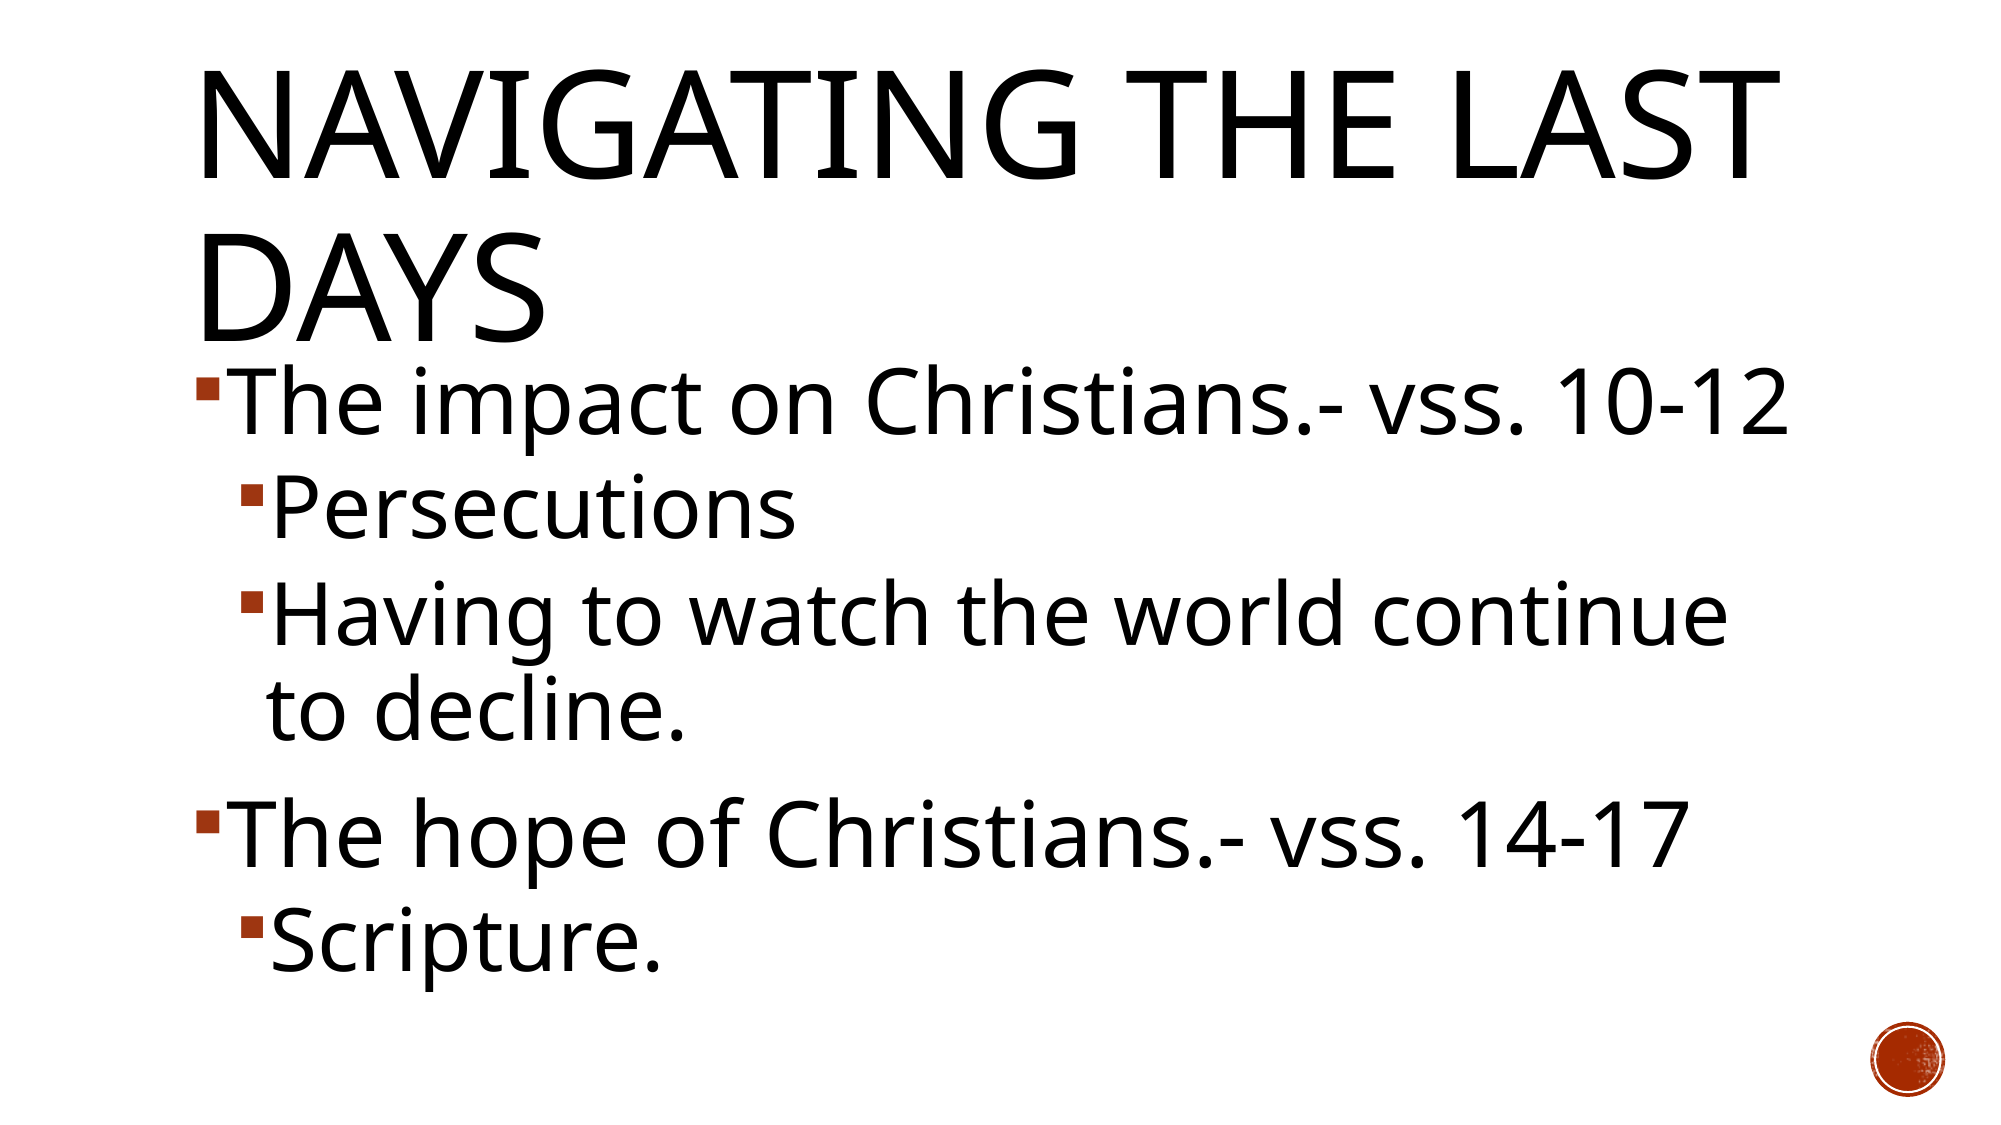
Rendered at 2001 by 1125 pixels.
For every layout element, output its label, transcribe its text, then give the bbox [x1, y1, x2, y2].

title Navigating the last days [175, 79, 1826, 344]
list The impact on Christians.- vss. 10-12 Persecutions Having to watch the world continue to decline. The hope of Christians.- vss. 14-17 Scripture. [175, 348, 1826, 1013]
